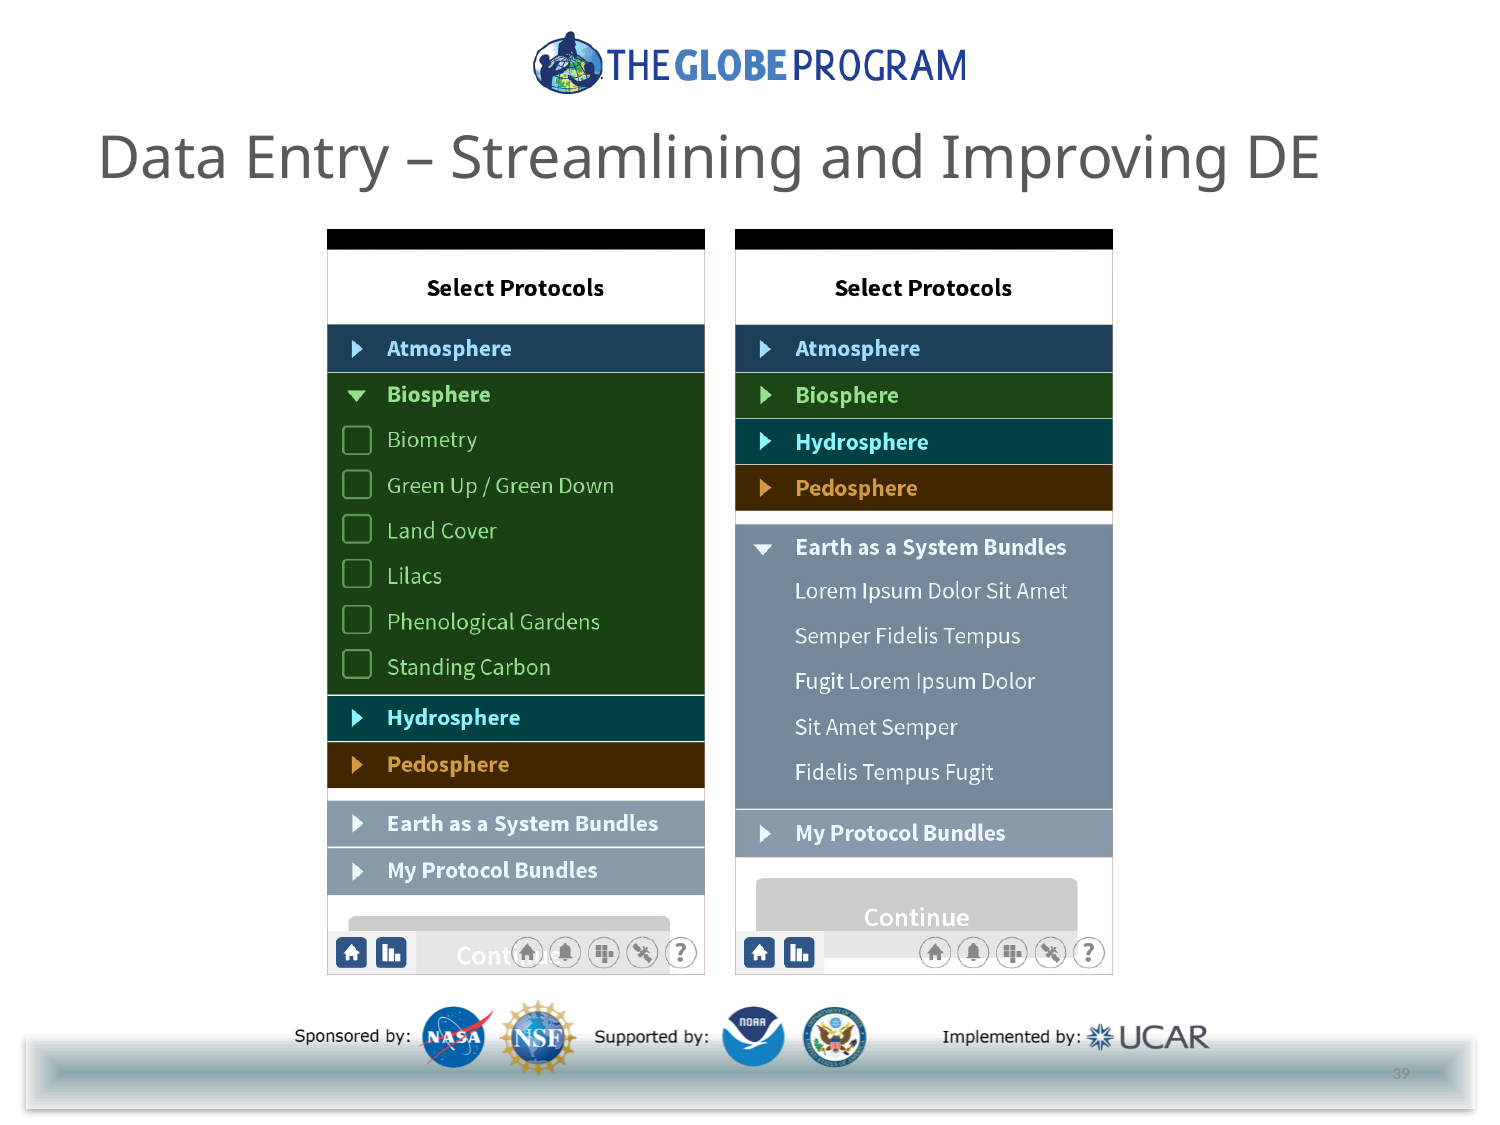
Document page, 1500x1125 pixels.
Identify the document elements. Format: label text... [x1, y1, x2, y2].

picture [526, 24, 975, 83]
title Data Entry – Streamlining and Improving DE [82, 83, 1464, 227]
slide_number 39 [1074, 1042, 1425, 1103]
picture [262, 1000, 1238, 1085]
picture [316, 218, 1123, 989]
